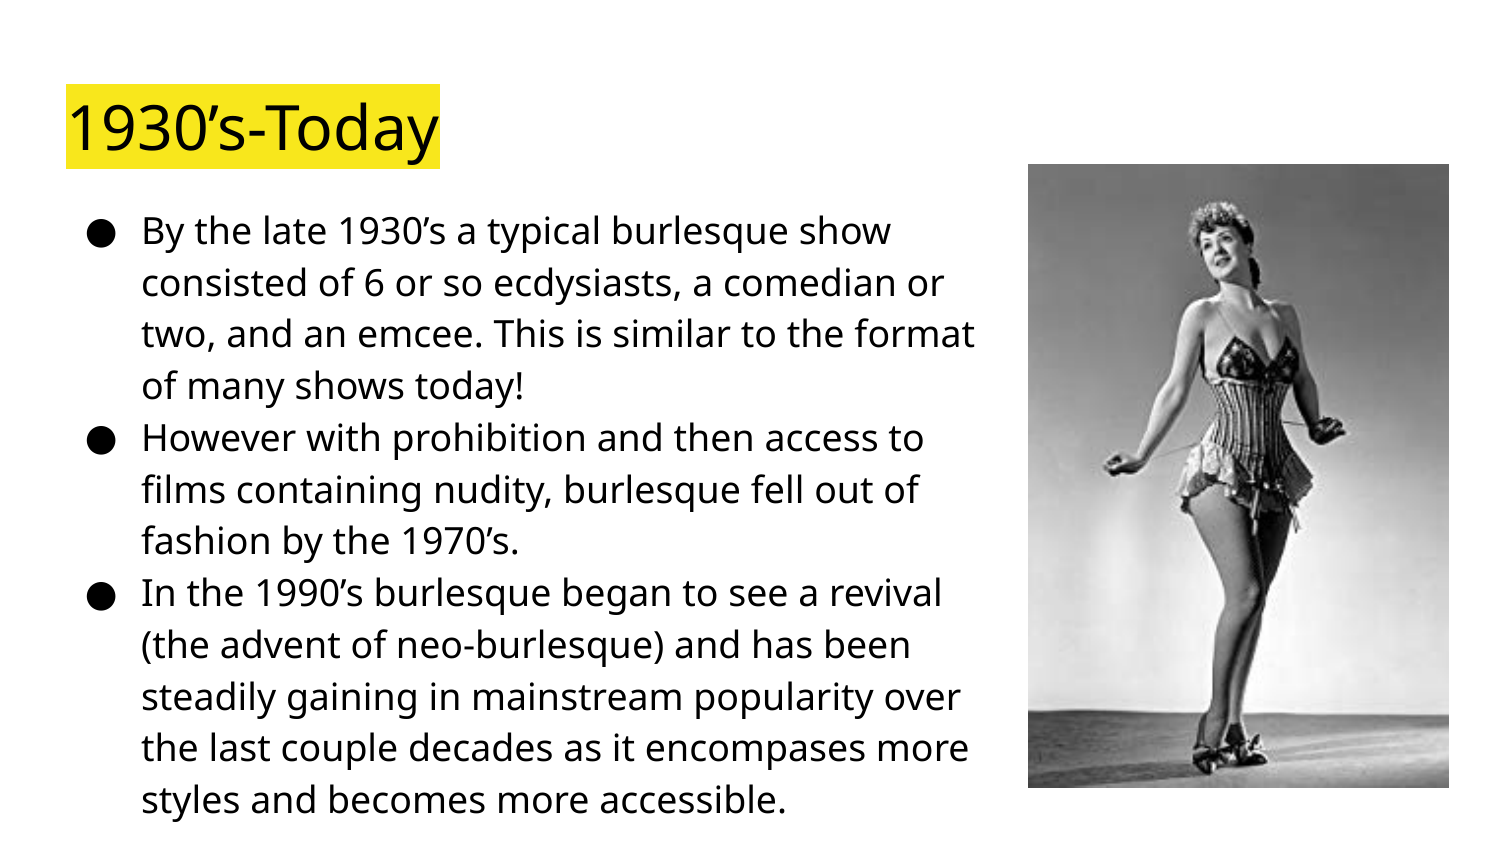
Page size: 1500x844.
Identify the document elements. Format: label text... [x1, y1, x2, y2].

picture [1028, 164, 1450, 788]
list By the late 1930’s a typical burlesque show consisted of 6 or so ecdysiasts, a comedian or two, and an emcee. This is similar to the format of many shows today! However with prohibition and then access to films containing nudity, burlesque fell out of fashion by the 1970’s. In the 1990’s burlesque began to see a revival (the advent of neo-burlesque) and has been steadily gaining in mainstream popularity over the last couple decades as it encompases more styles and becomes more accessible. [51, 185, 1018, 733]
title 1930’s-Today [51, 72, 1449, 167]
